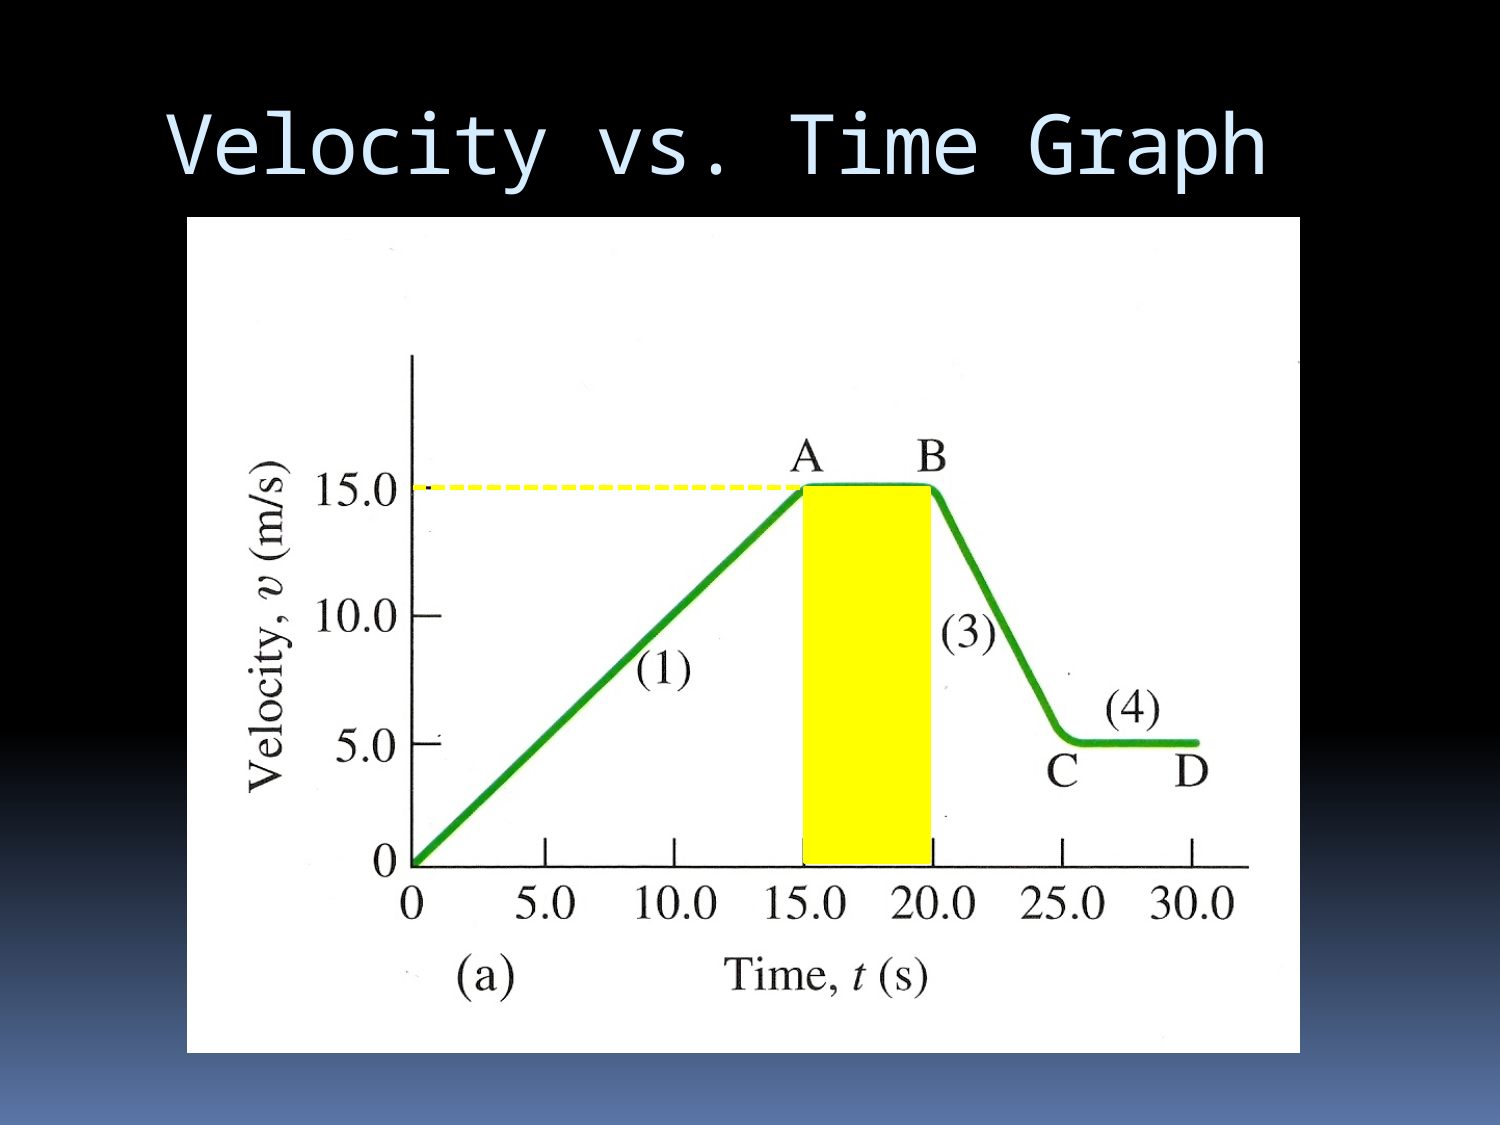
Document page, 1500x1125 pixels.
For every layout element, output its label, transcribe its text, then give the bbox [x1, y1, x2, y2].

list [186, 216, 1301, 1053]
title Velocity vs. Time Graph [150, 83, 1425, 234]
